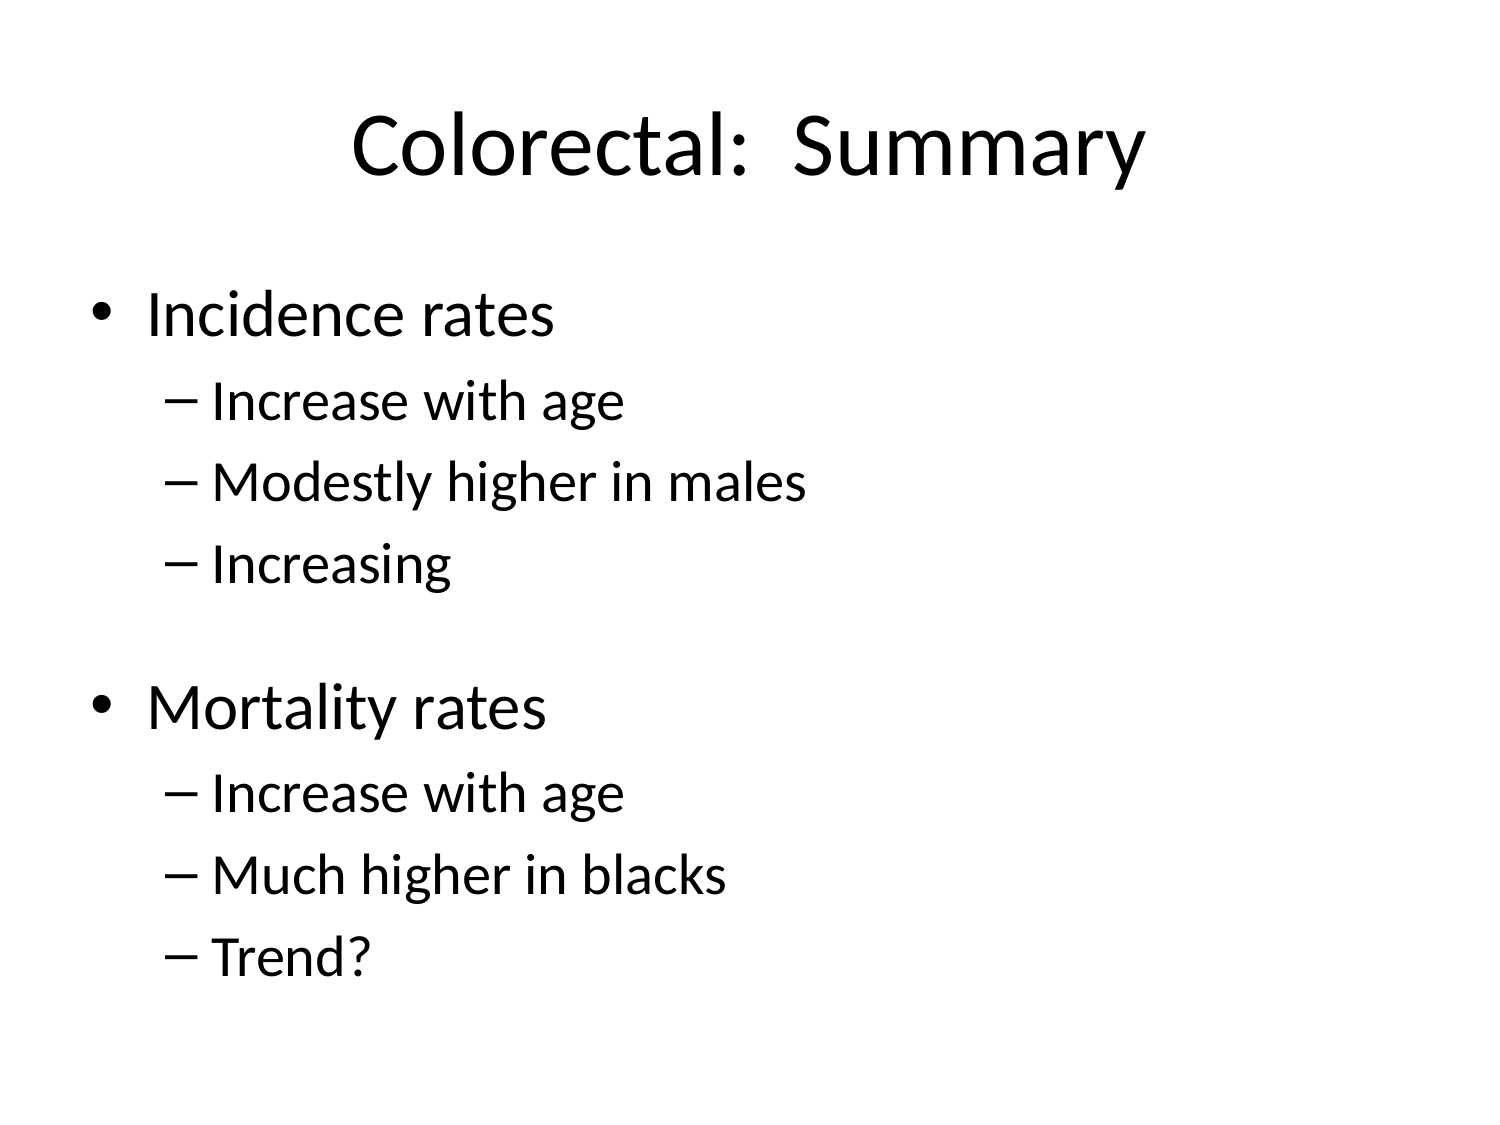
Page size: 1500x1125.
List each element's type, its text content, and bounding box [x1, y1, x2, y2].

title Colorectal: Summary [75, 45, 1425, 233]
list Incidence rates Increase with age Modestly higher in males Increasing Mortality rates Increase with age Much higher in blacks Trend? [75, 262, 1425, 1005]
